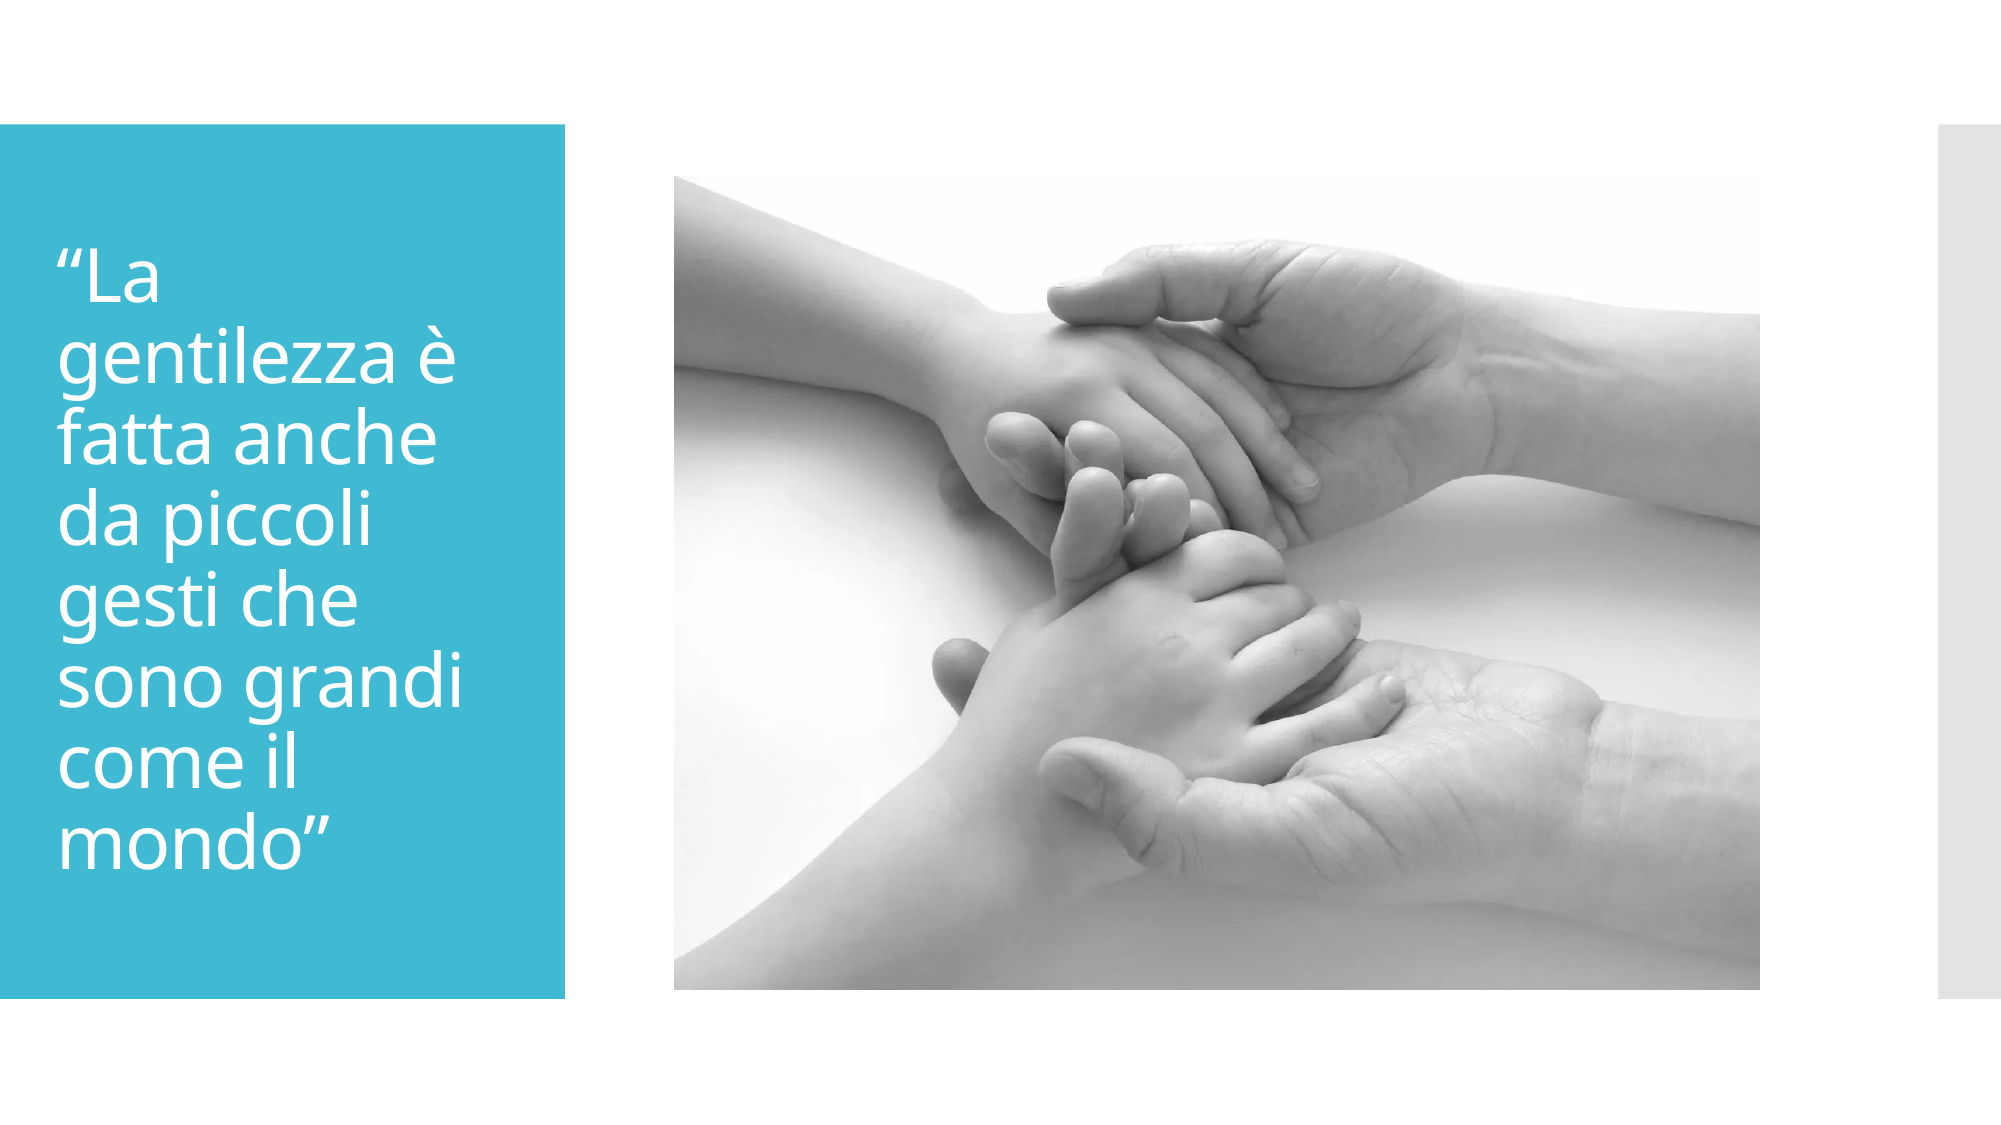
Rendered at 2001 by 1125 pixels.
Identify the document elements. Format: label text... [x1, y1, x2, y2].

title “La gentilezza è fatta anche da piccoli gesti che sono grandi come il mondo” [41, 184, 525, 940]
picture [674, 175, 1760, 990]
